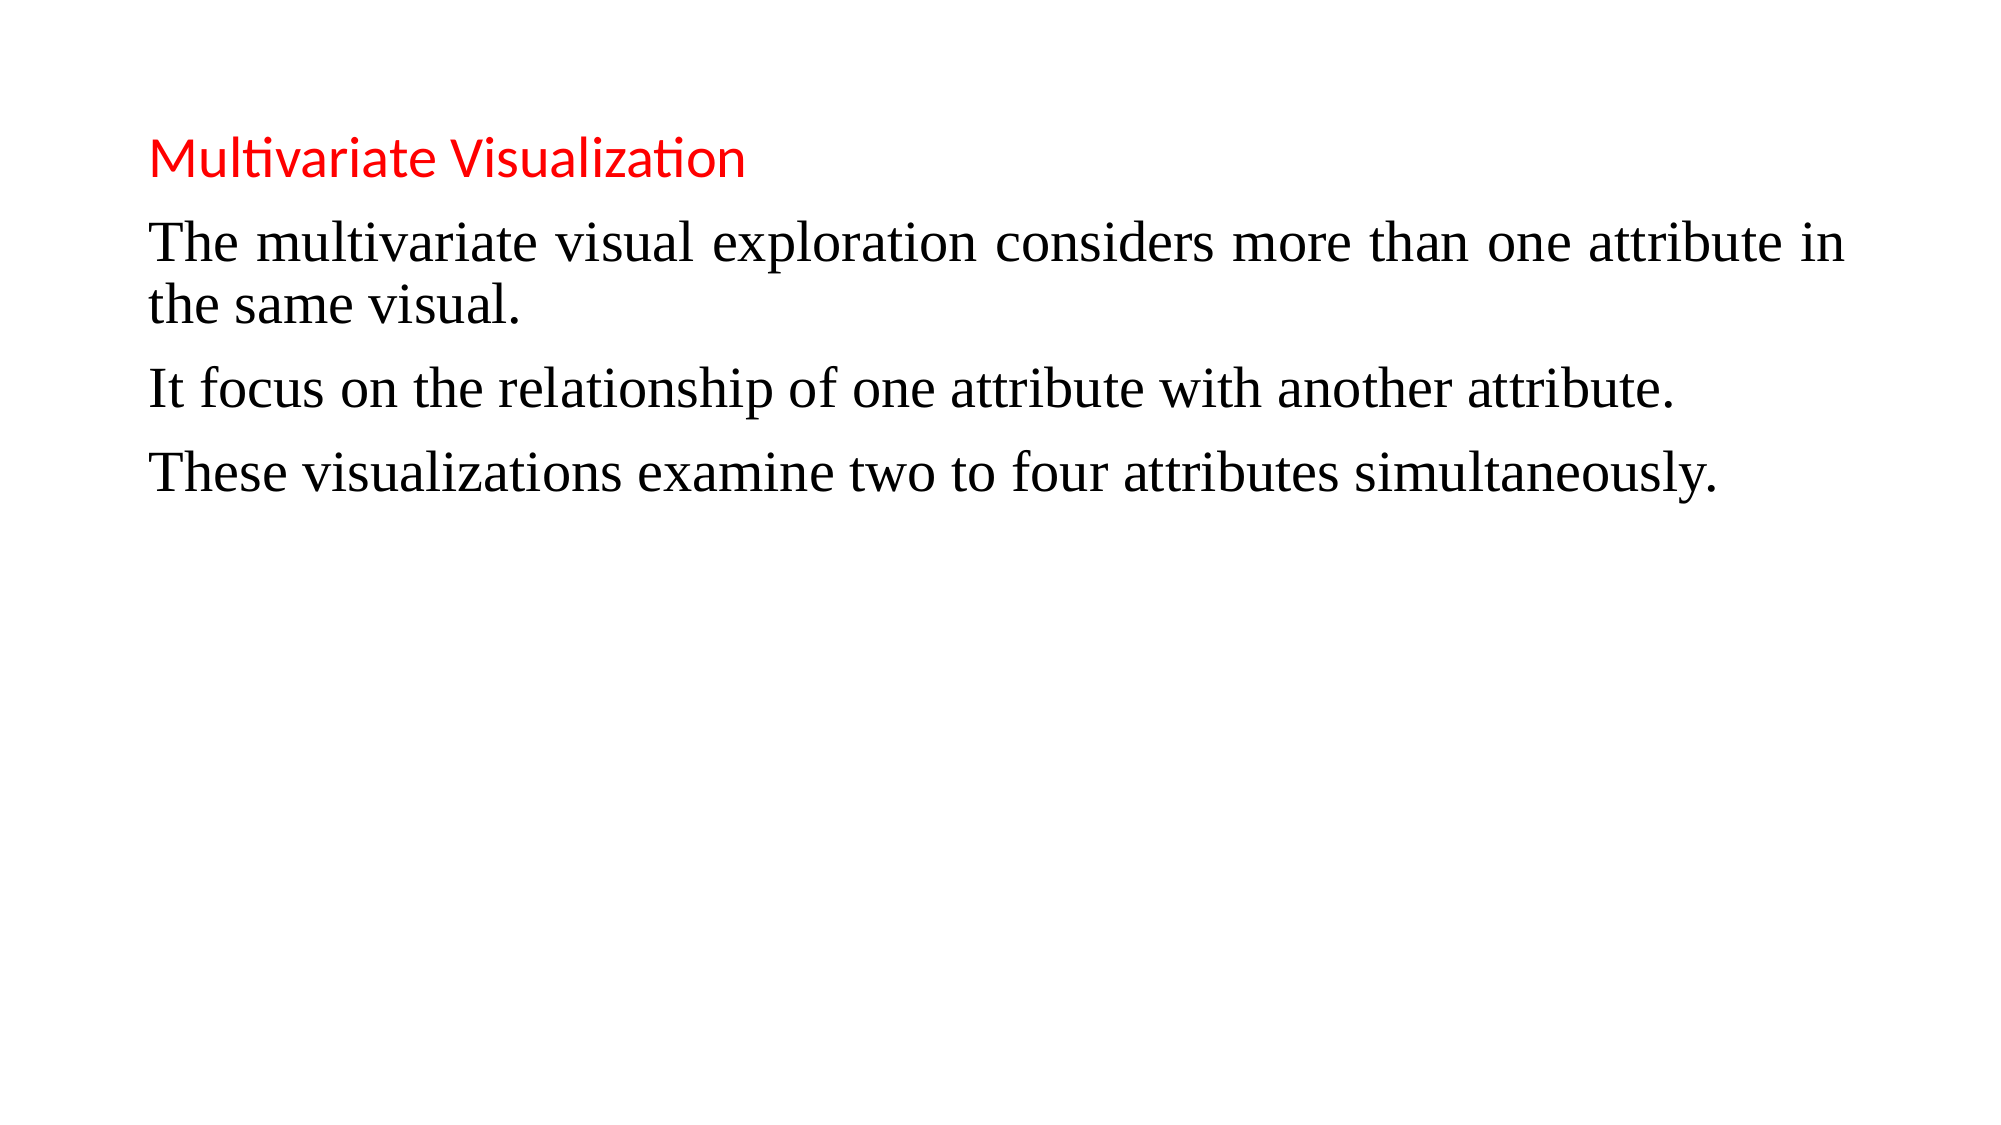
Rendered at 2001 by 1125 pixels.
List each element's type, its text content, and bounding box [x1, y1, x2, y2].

list Multivariate Visualization The multivariate visual exploration considers more than one attribute in the same visual. It focus on the relationship of one attribute with another attribute. These visualizations examine two to four attributes simultaneously. [133, 119, 1863, 1014]
